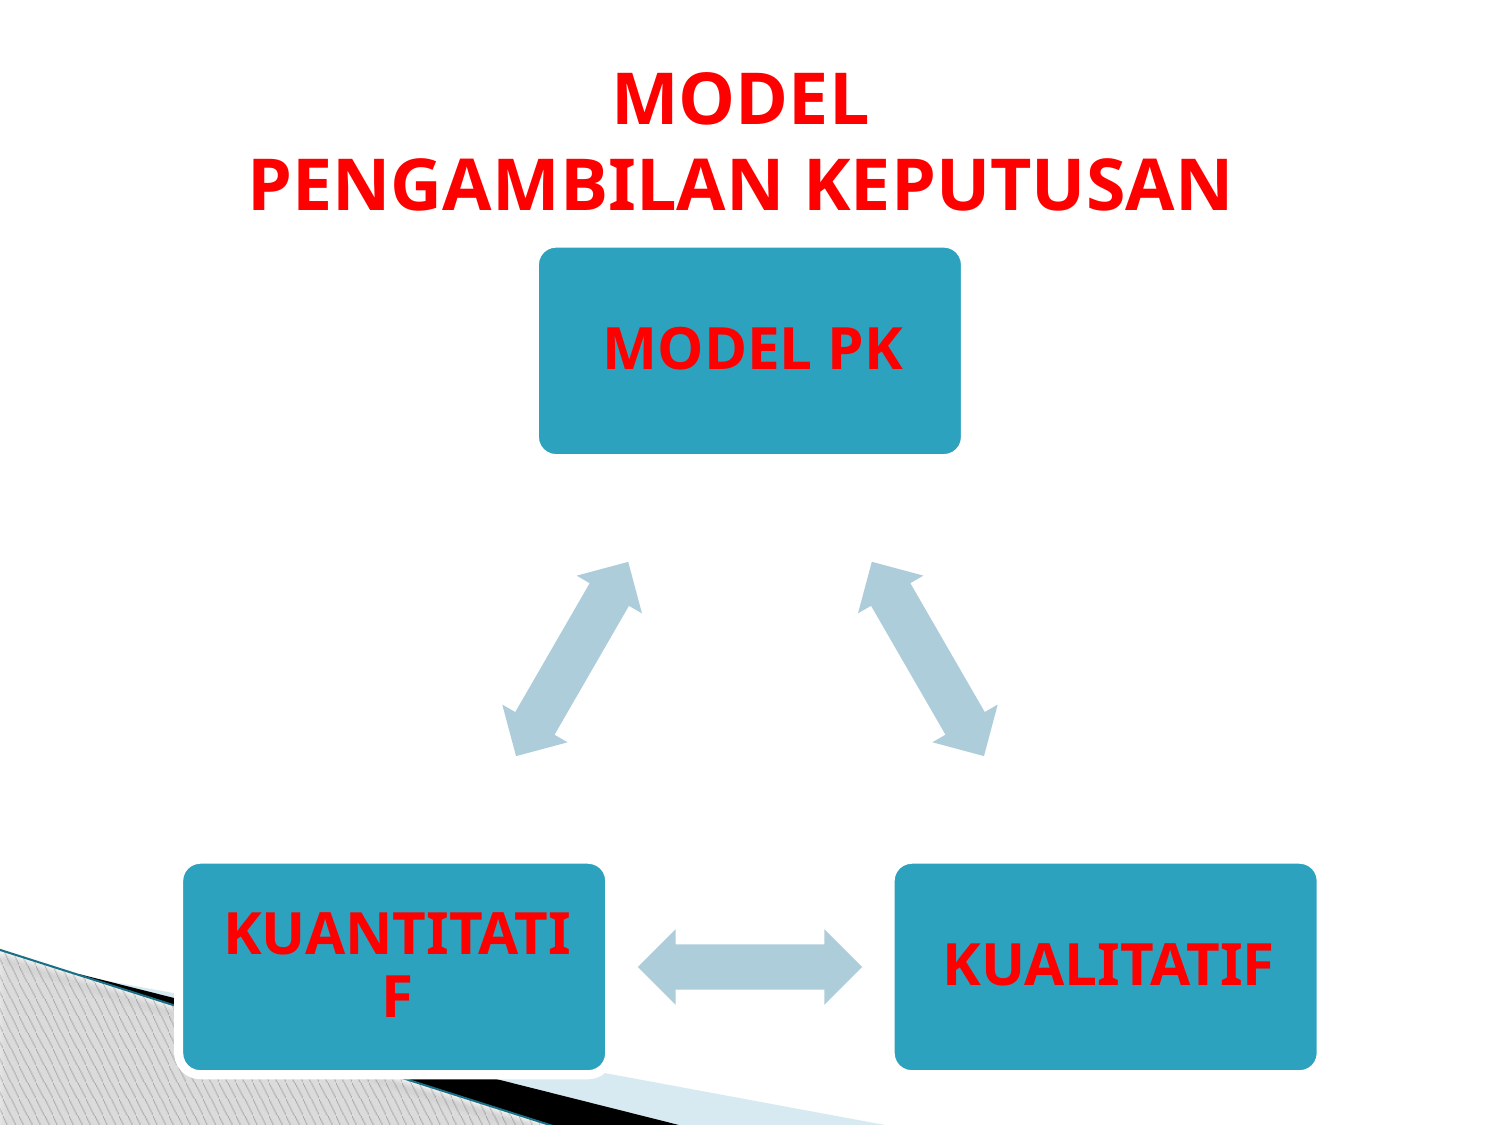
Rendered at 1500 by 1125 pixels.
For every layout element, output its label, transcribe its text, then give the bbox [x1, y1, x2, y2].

title MODEL PENGAMBILAN KEPUTUSAN [75, 45, 1425, 233]
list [74, 242, 1426, 1076]
